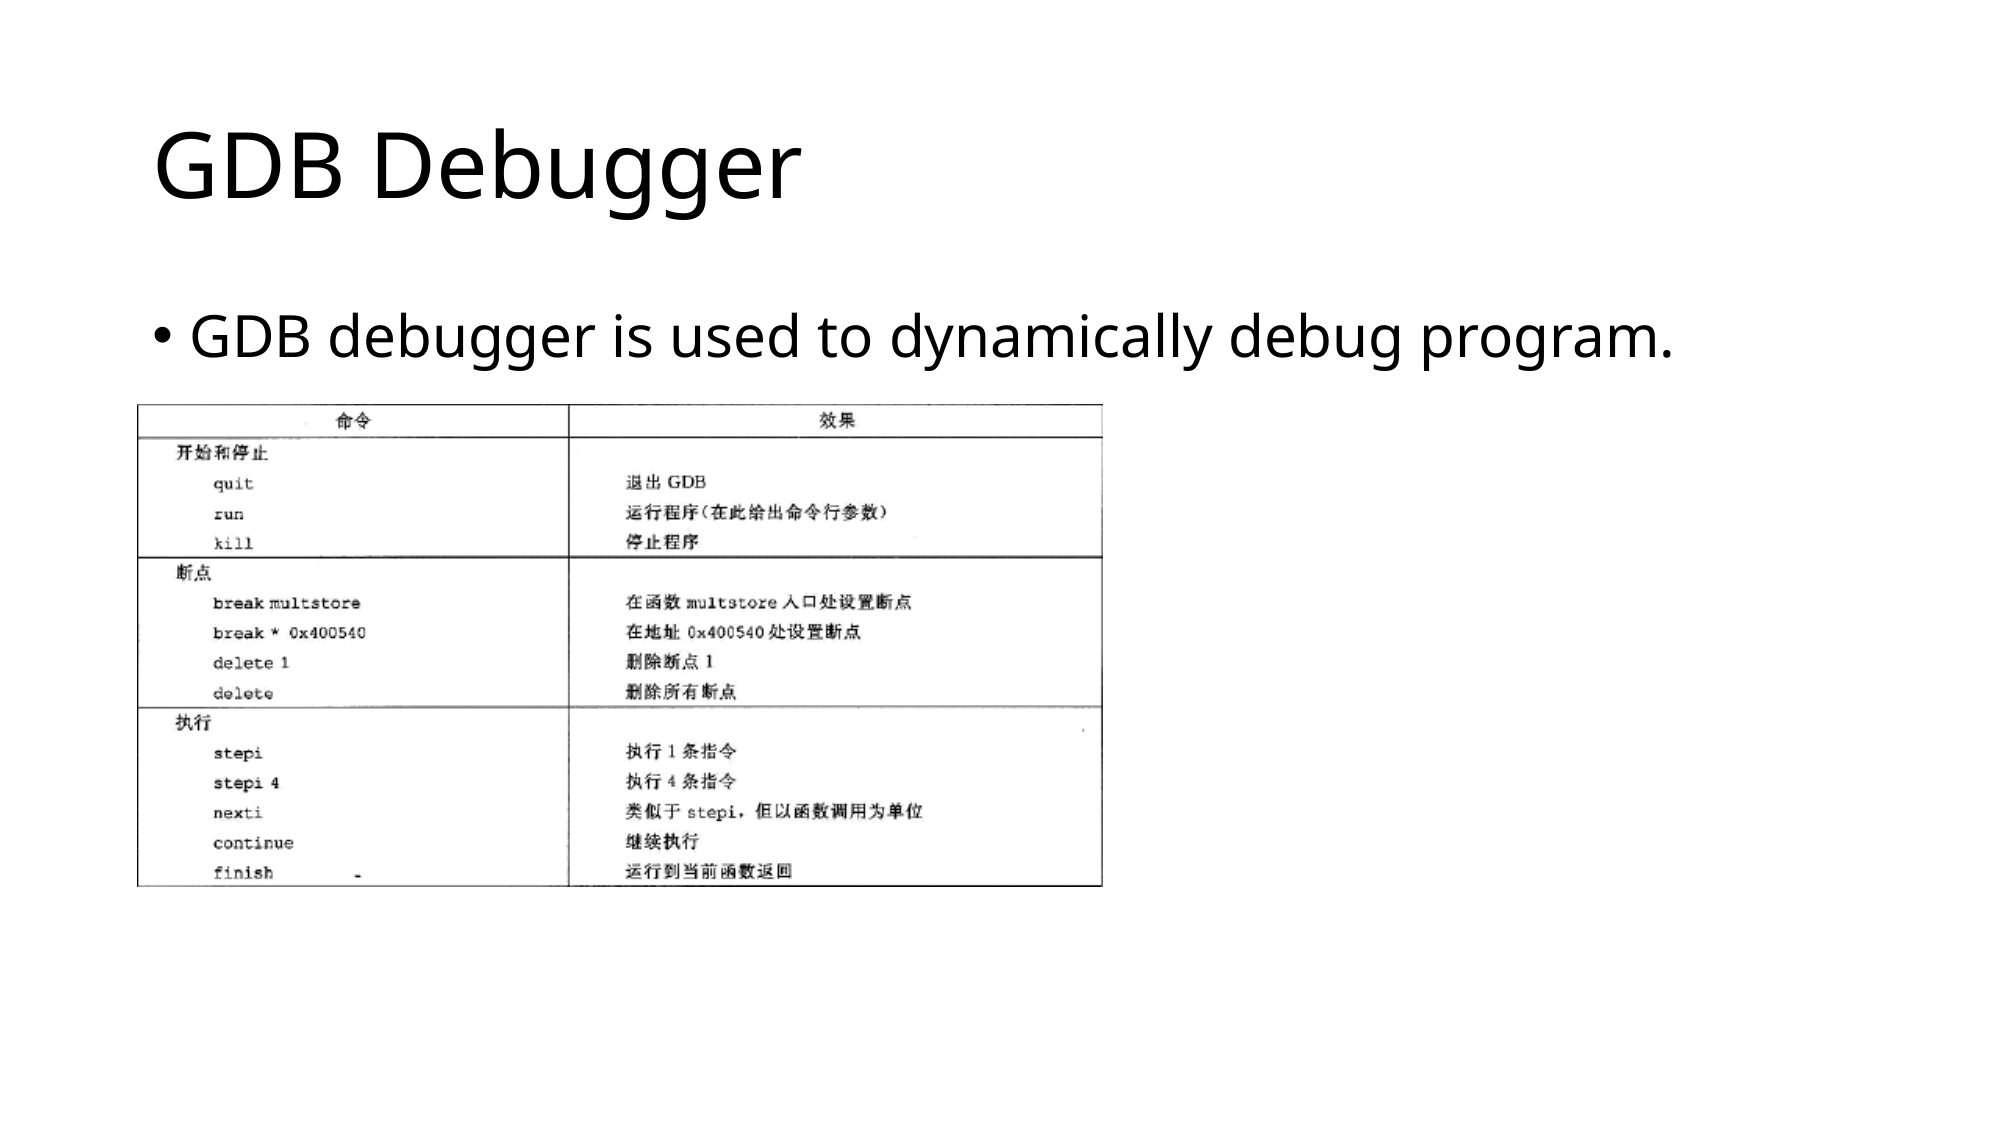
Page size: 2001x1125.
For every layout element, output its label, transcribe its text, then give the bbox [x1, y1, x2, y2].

picture [137, 404, 1103, 888]
title GDB Debugger [137, 59, 1863, 278]
list GDB debugger is used to dynamically debug program. [137, 299, 1863, 1014]
